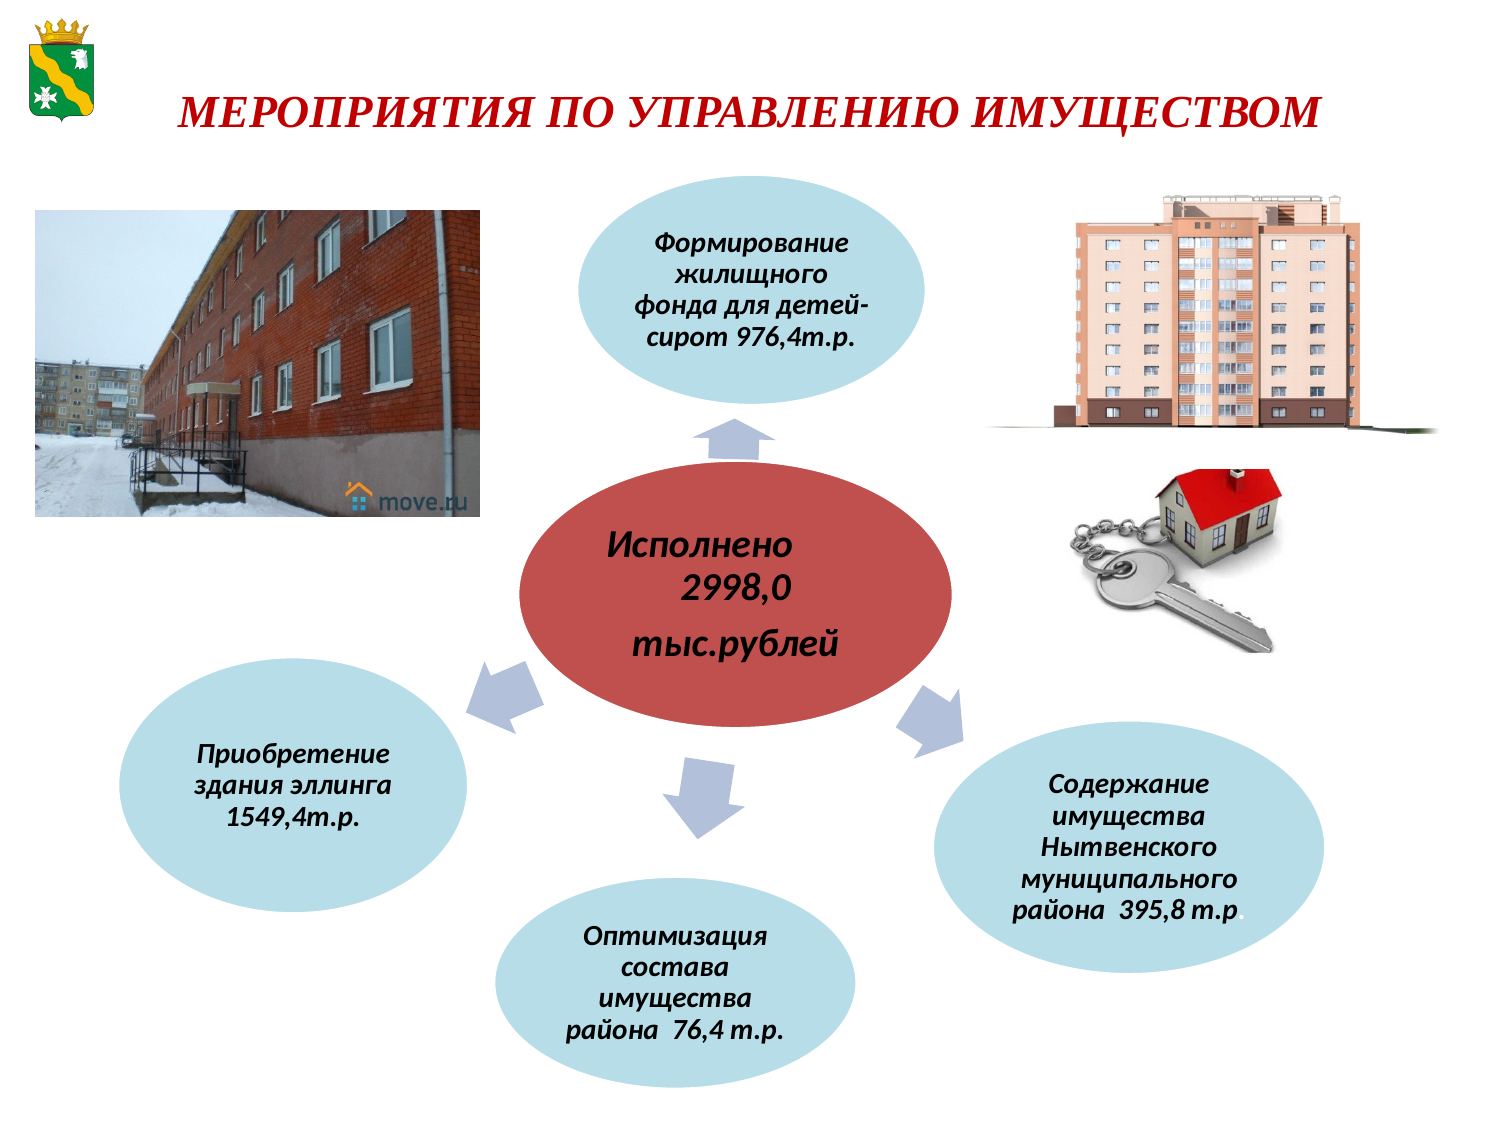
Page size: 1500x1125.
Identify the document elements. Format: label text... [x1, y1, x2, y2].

picture [29, 18, 94, 124]
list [46, 152, 1436, 1091]
picture [974, 172, 1455, 670]
title МЕРОПРИЯТИЯ ПО УПРАВЛЕНИЮ ИМУЩЕСТВОМ [75, 45, 1425, 149]
picture [34, 210, 480, 517]
